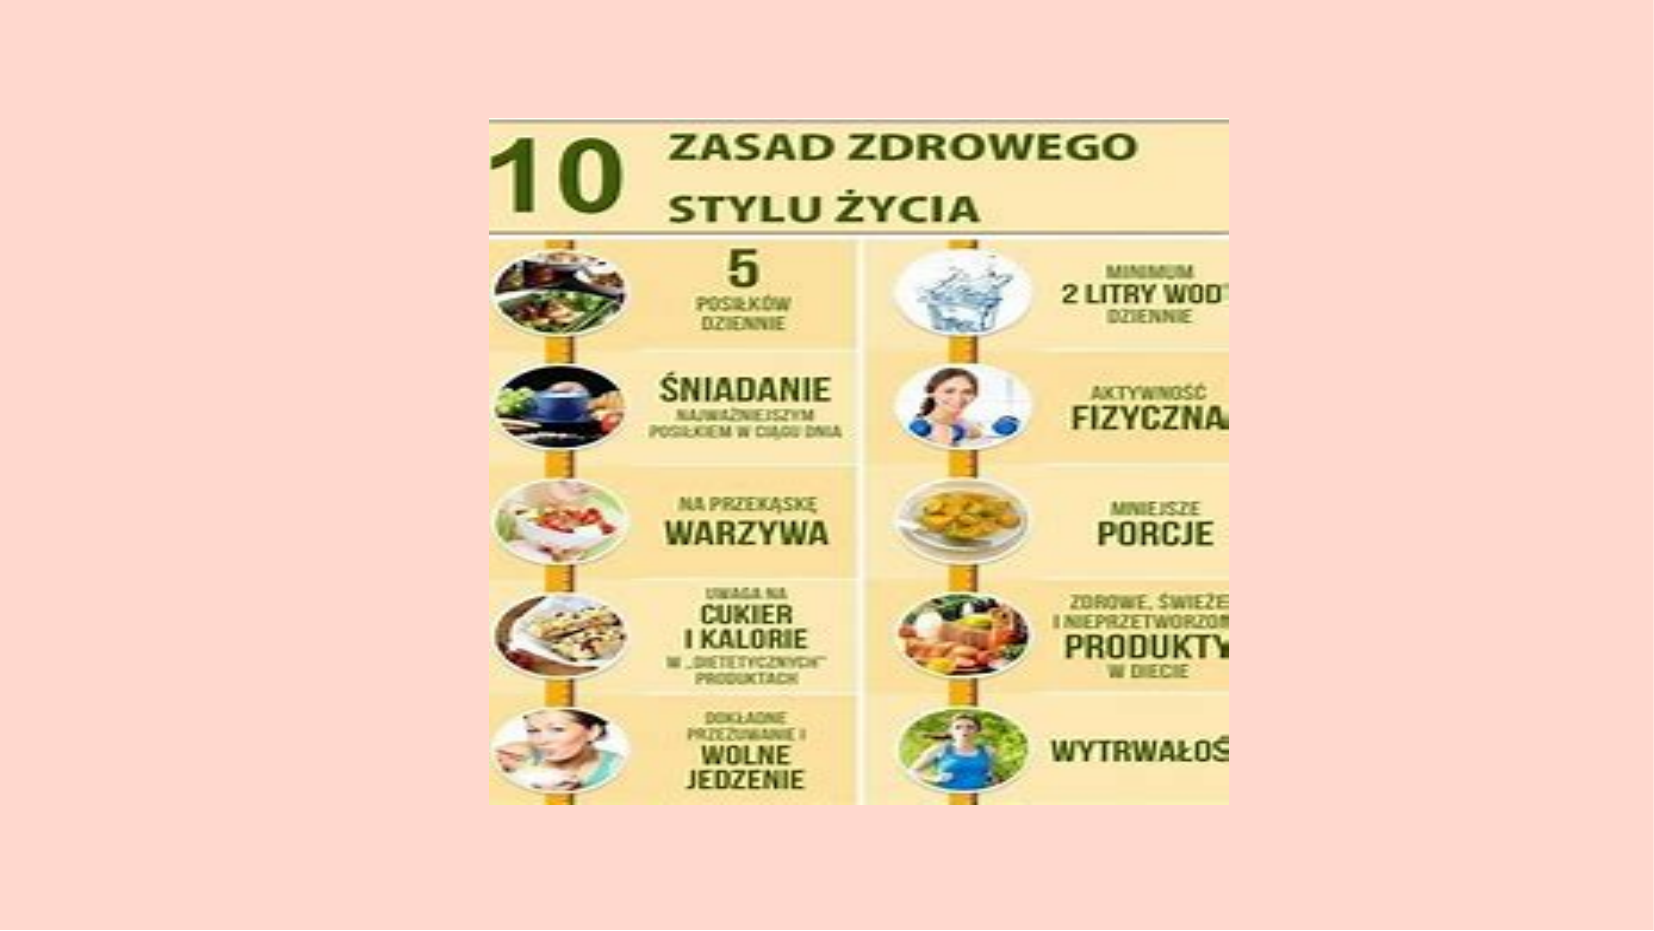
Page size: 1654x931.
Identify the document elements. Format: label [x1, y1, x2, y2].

text_box [82, 37, 1571, 193]
picture [489, 117, 1229, 805]
